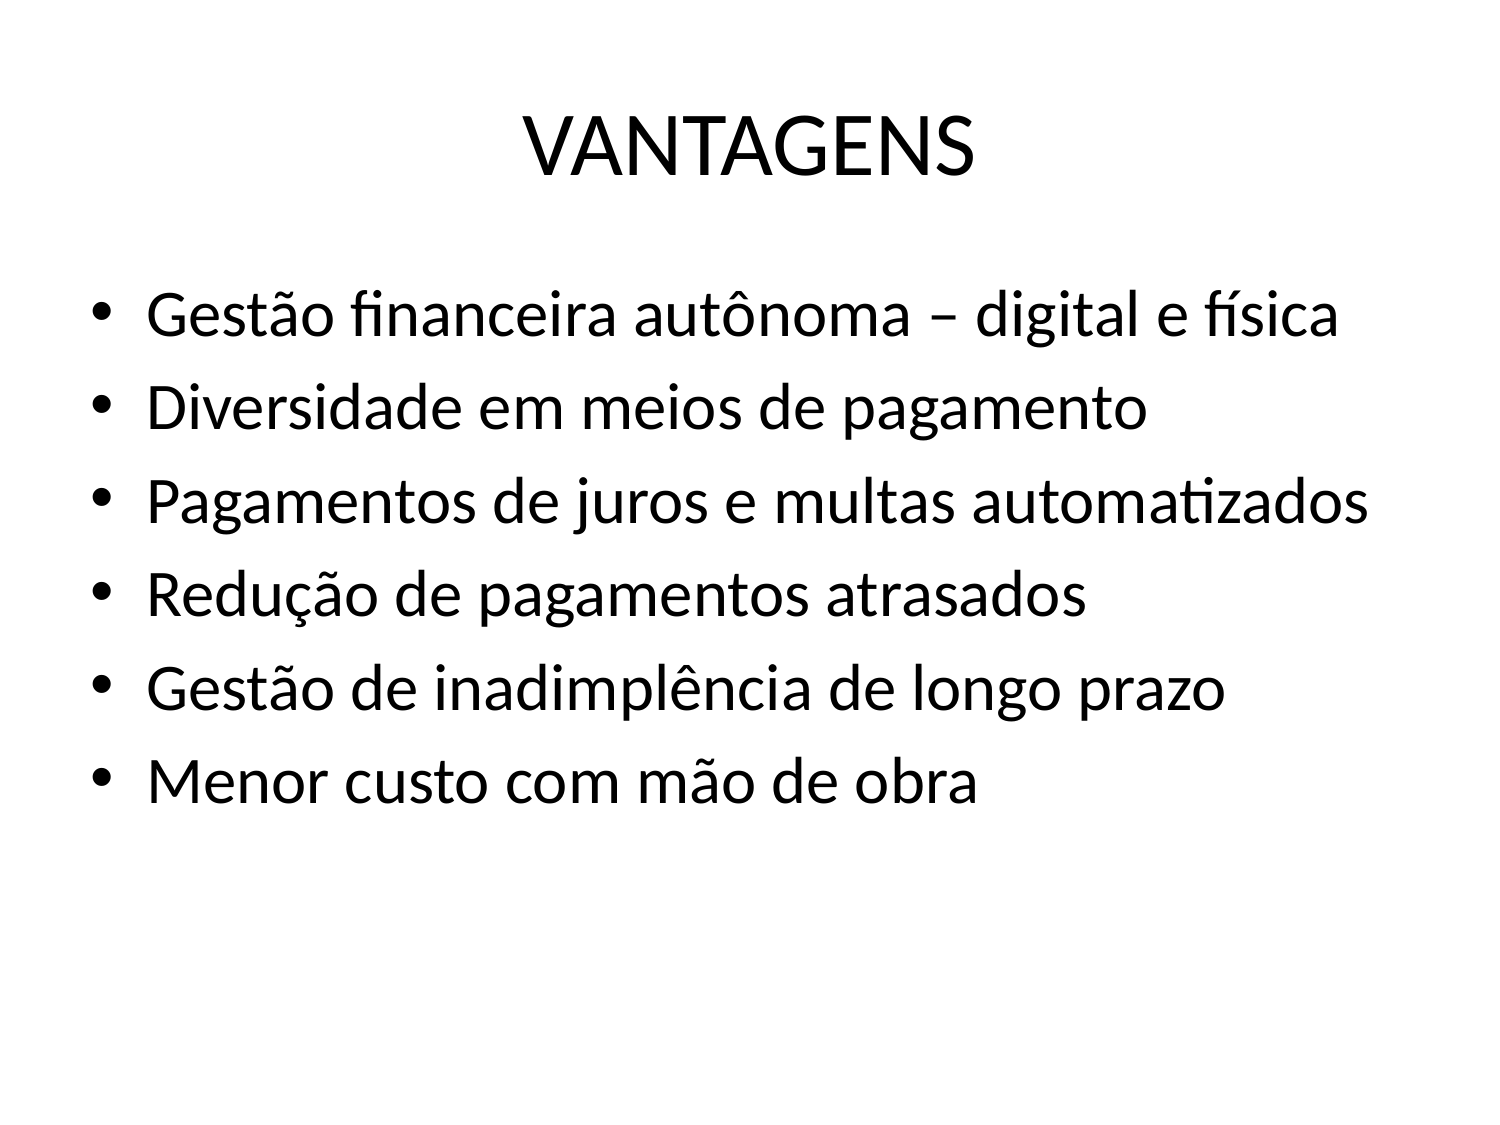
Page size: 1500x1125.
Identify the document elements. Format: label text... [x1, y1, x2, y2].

title VANTAGENS [75, 45, 1425, 233]
list Gestão financeira autônoma – digital e física Diversidade em meios de pagamento Pagamentos de juros e multas automatizados Redução de pagamentos atrasados Gestão de inadimplência de longo prazo Menor custo com mão de obra [75, 262, 1425, 1005]
